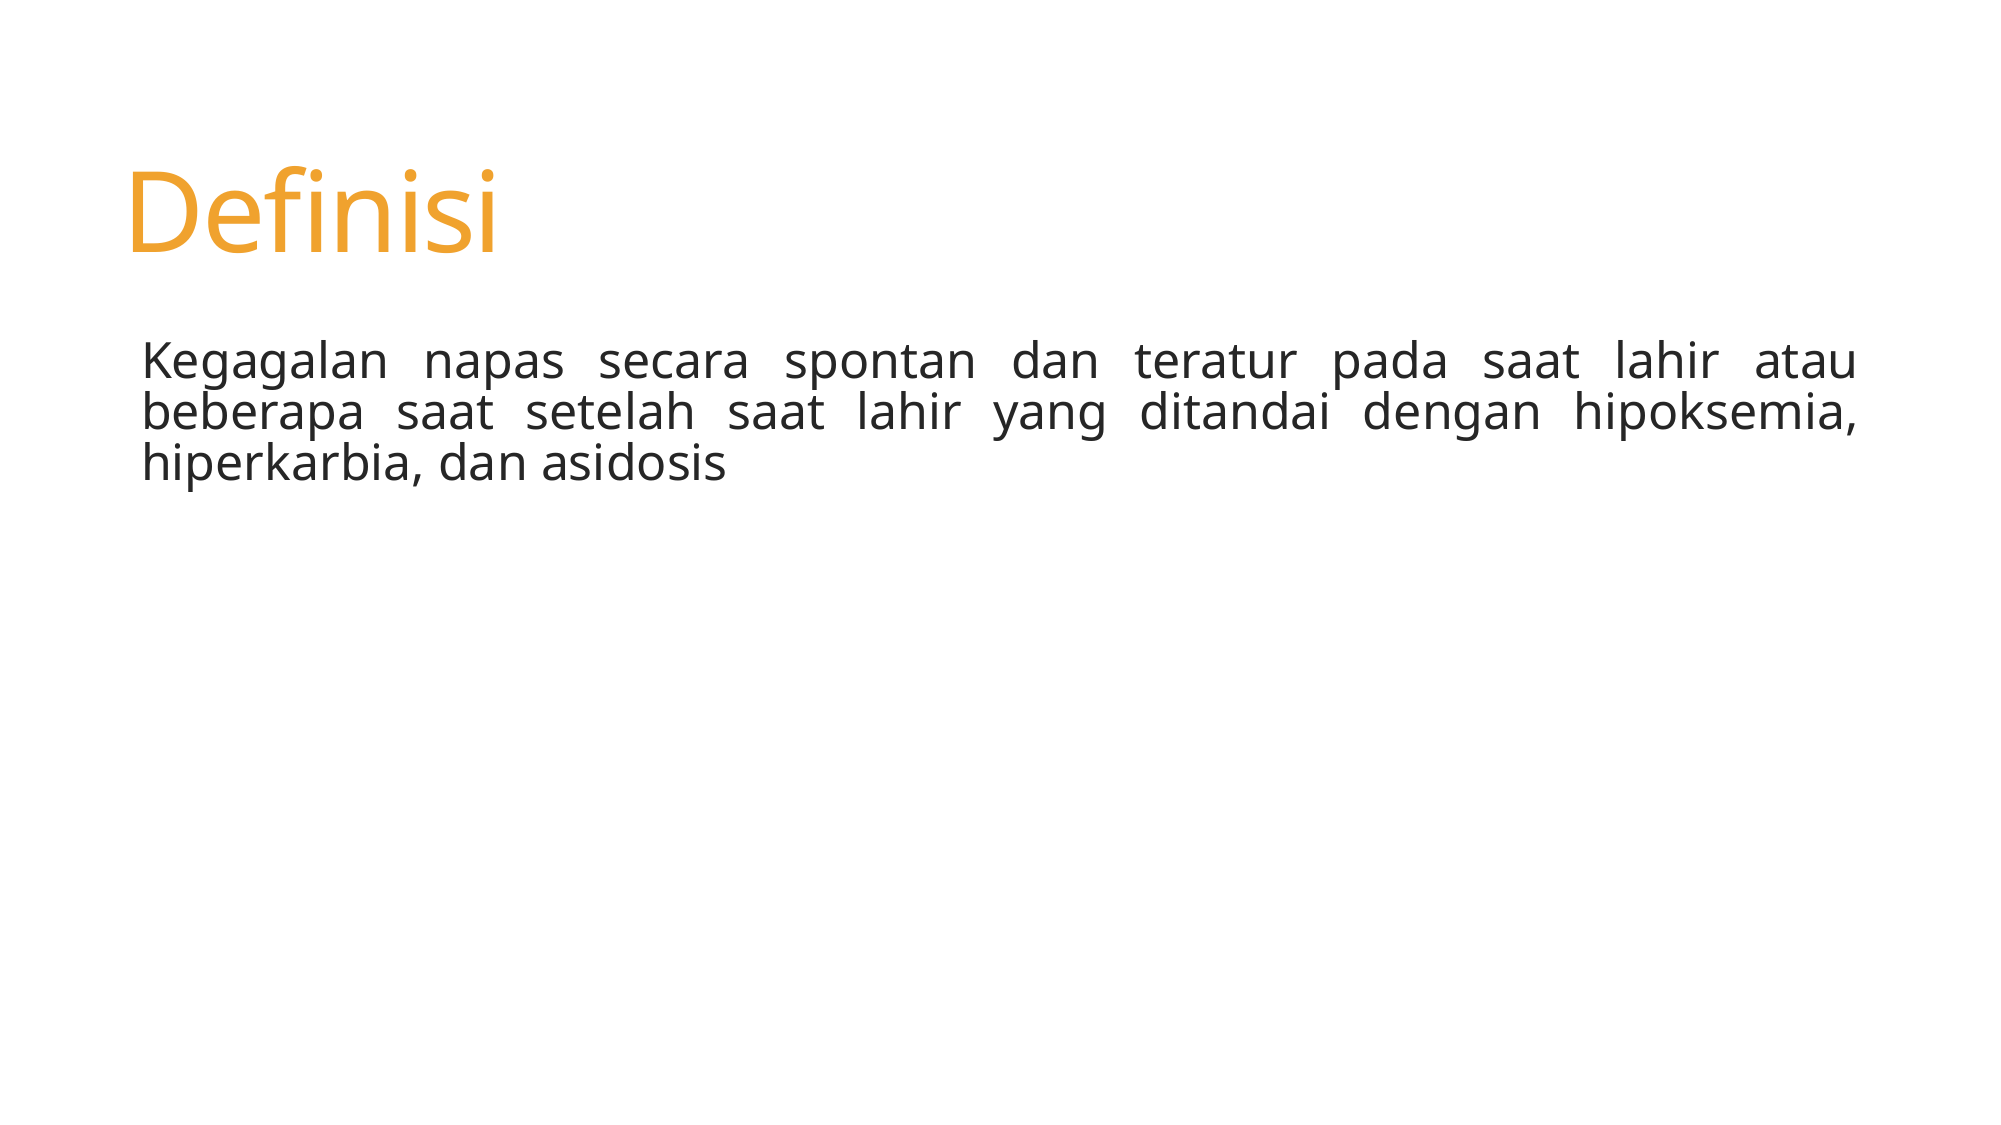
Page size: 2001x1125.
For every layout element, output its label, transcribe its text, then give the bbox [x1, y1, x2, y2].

title Definisi [107, 81, 1875, 354]
list Kegagalan napas secara spontan dan teratur pada saat lahir atau beberapa saat setelah saat lahir yang ditandai dengan hipoksemia, hiperkarbia, dan asidosis [111, 329, 1876, 948]
